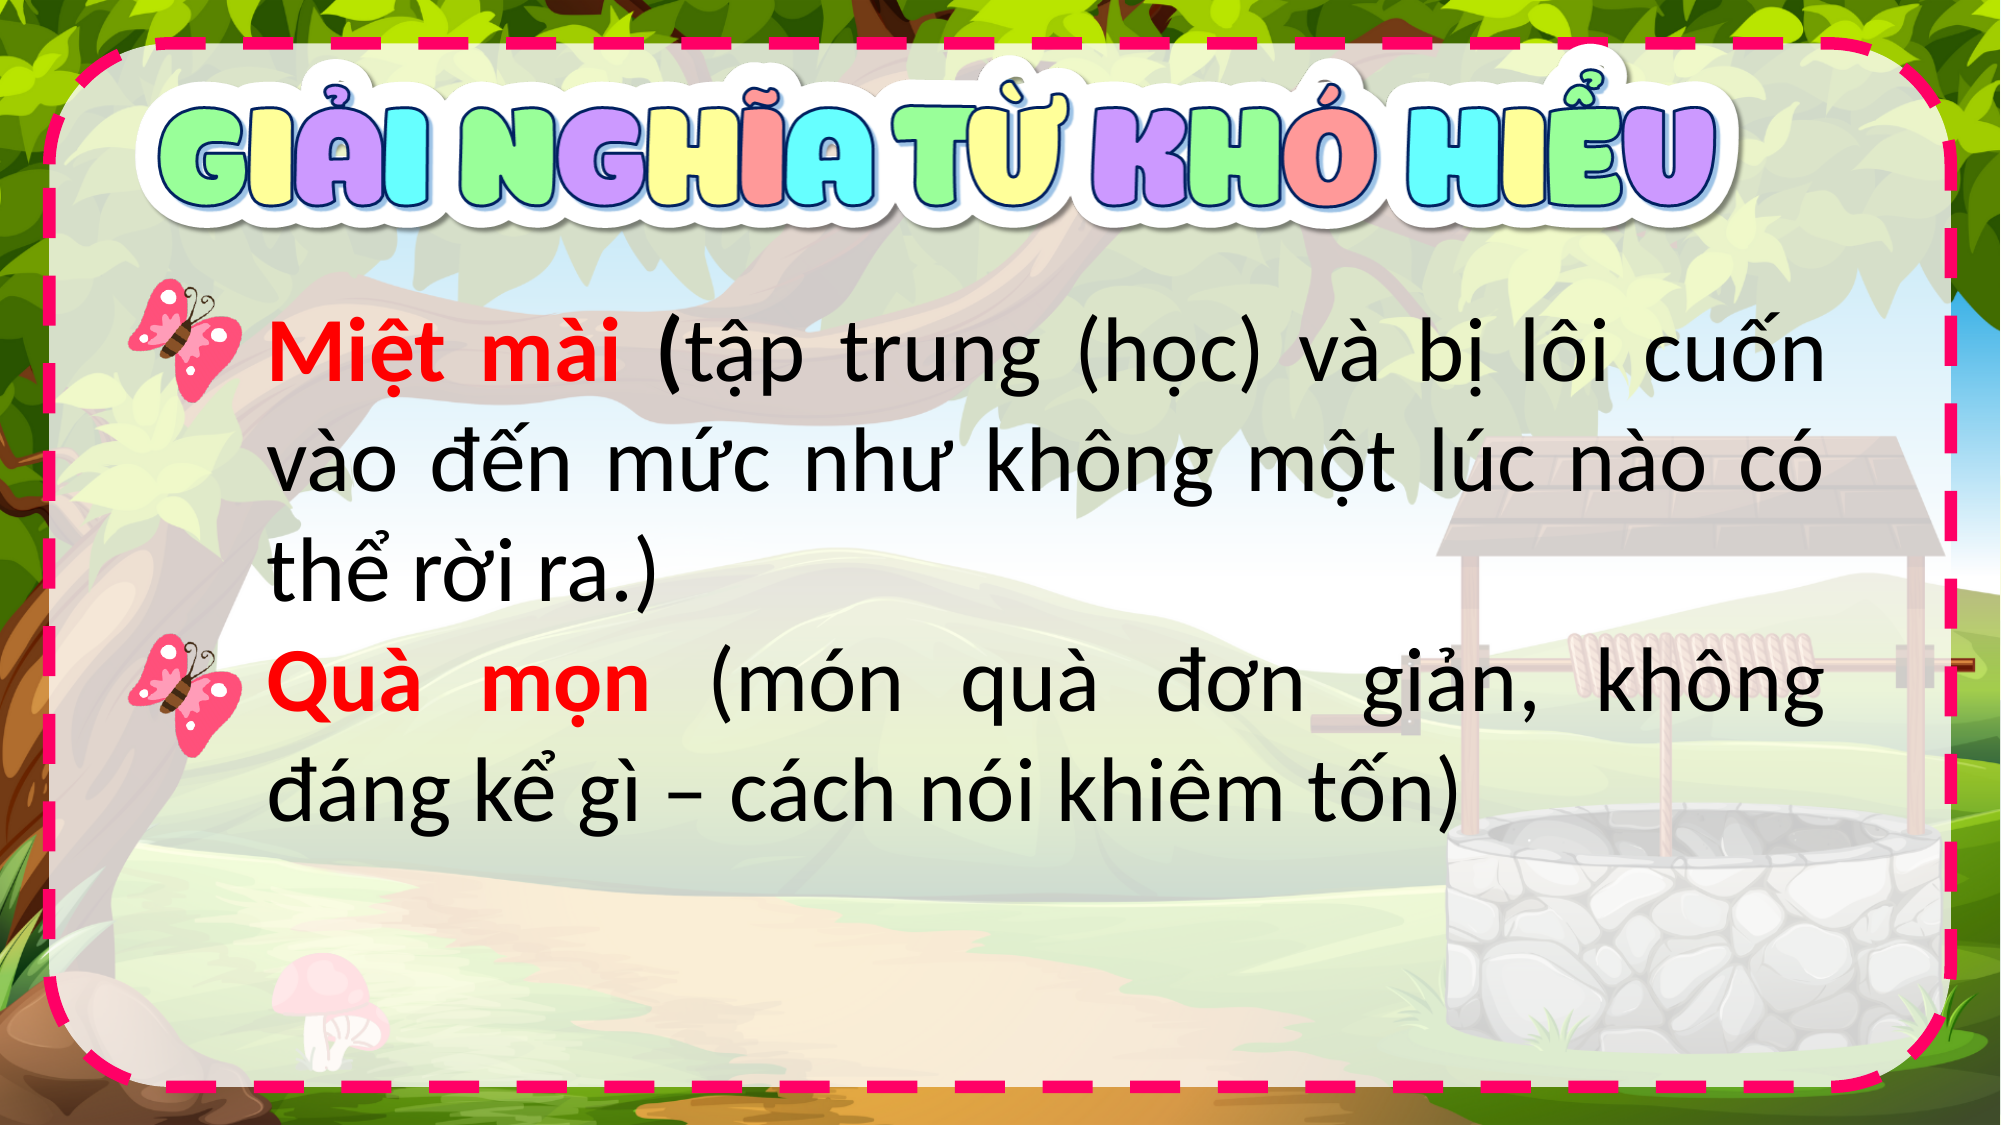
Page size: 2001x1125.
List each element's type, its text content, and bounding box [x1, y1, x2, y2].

text_box [48, 42, 1952, 1088]
text_box Miệt mài (tập trung (học) và bị lôi cuốn vào đến mức như không một lúc nào có thể rời ra.) Quà mọn (món quà đơn giản, không đáng kể gì – cách nói khiêm tốn) [251, 282, 1843, 847]
picture [0, 0, 2001, 1125]
